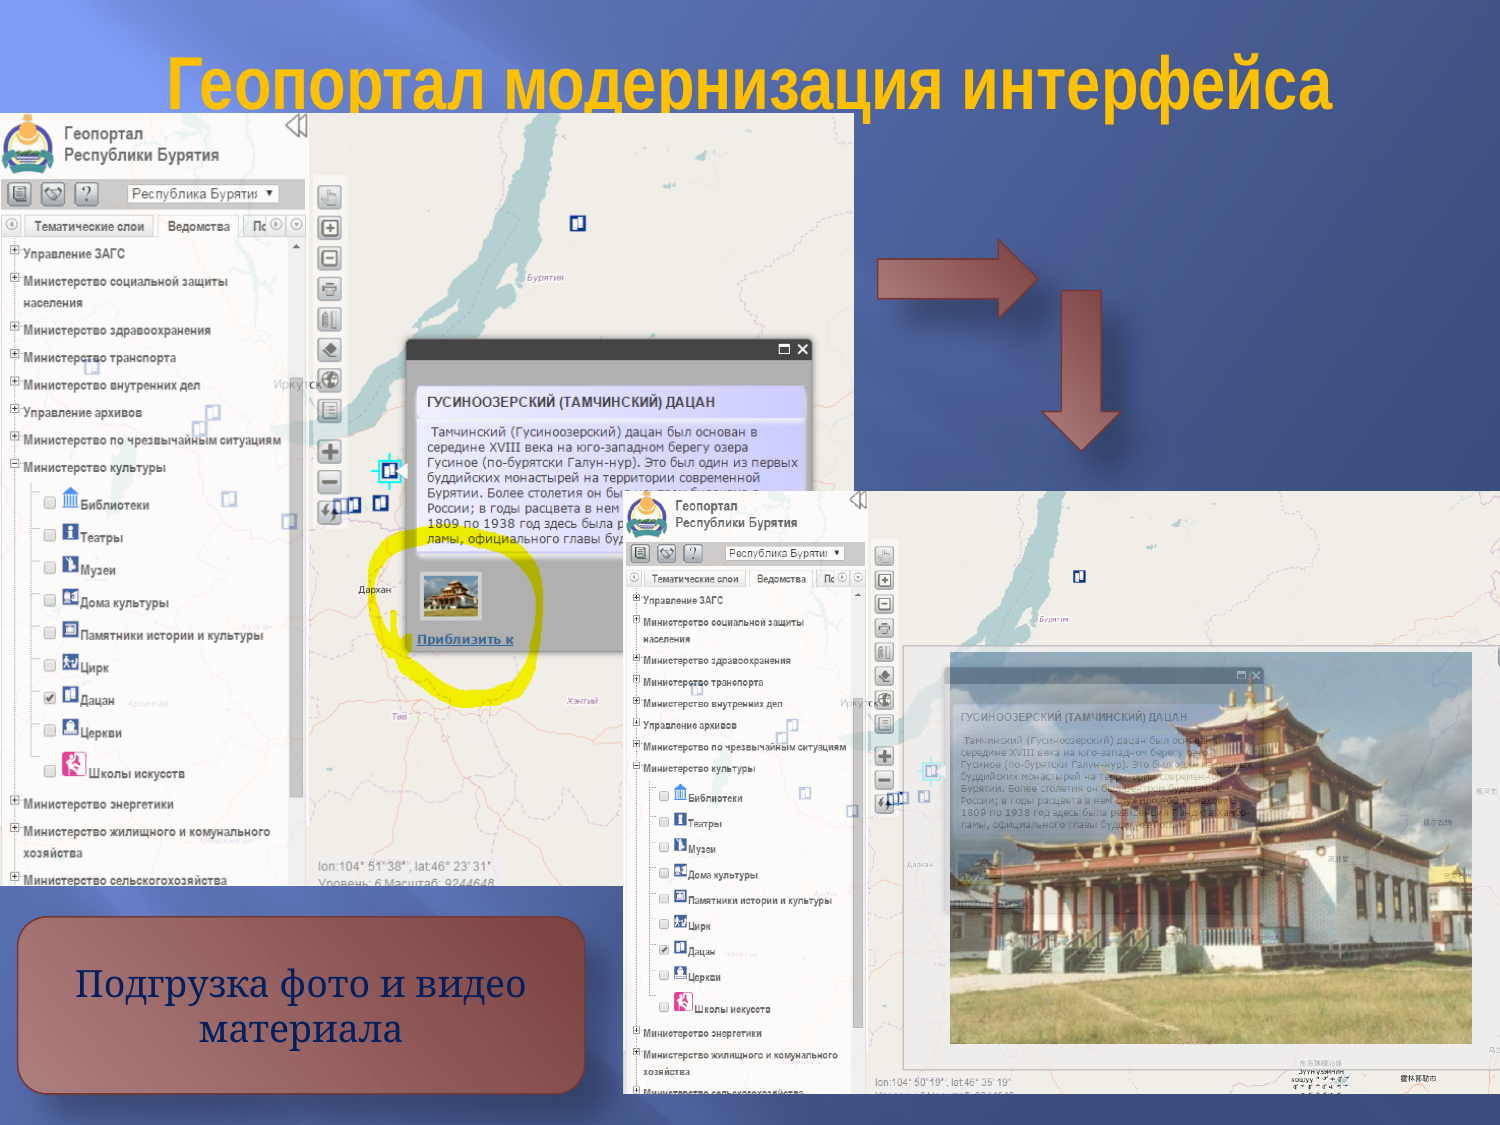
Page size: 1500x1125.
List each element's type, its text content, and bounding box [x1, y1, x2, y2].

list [0, 113, 854, 887]
text_box [1040, 289, 1122, 452]
text_box Подгрузка фото и видео материала [16, 924, 586, 1095]
text_box [897, 238, 1039, 320]
picture [623, 491, 1500, 1095]
title Геопортал модернизация интерфейса [75, 45, 1425, 114]
